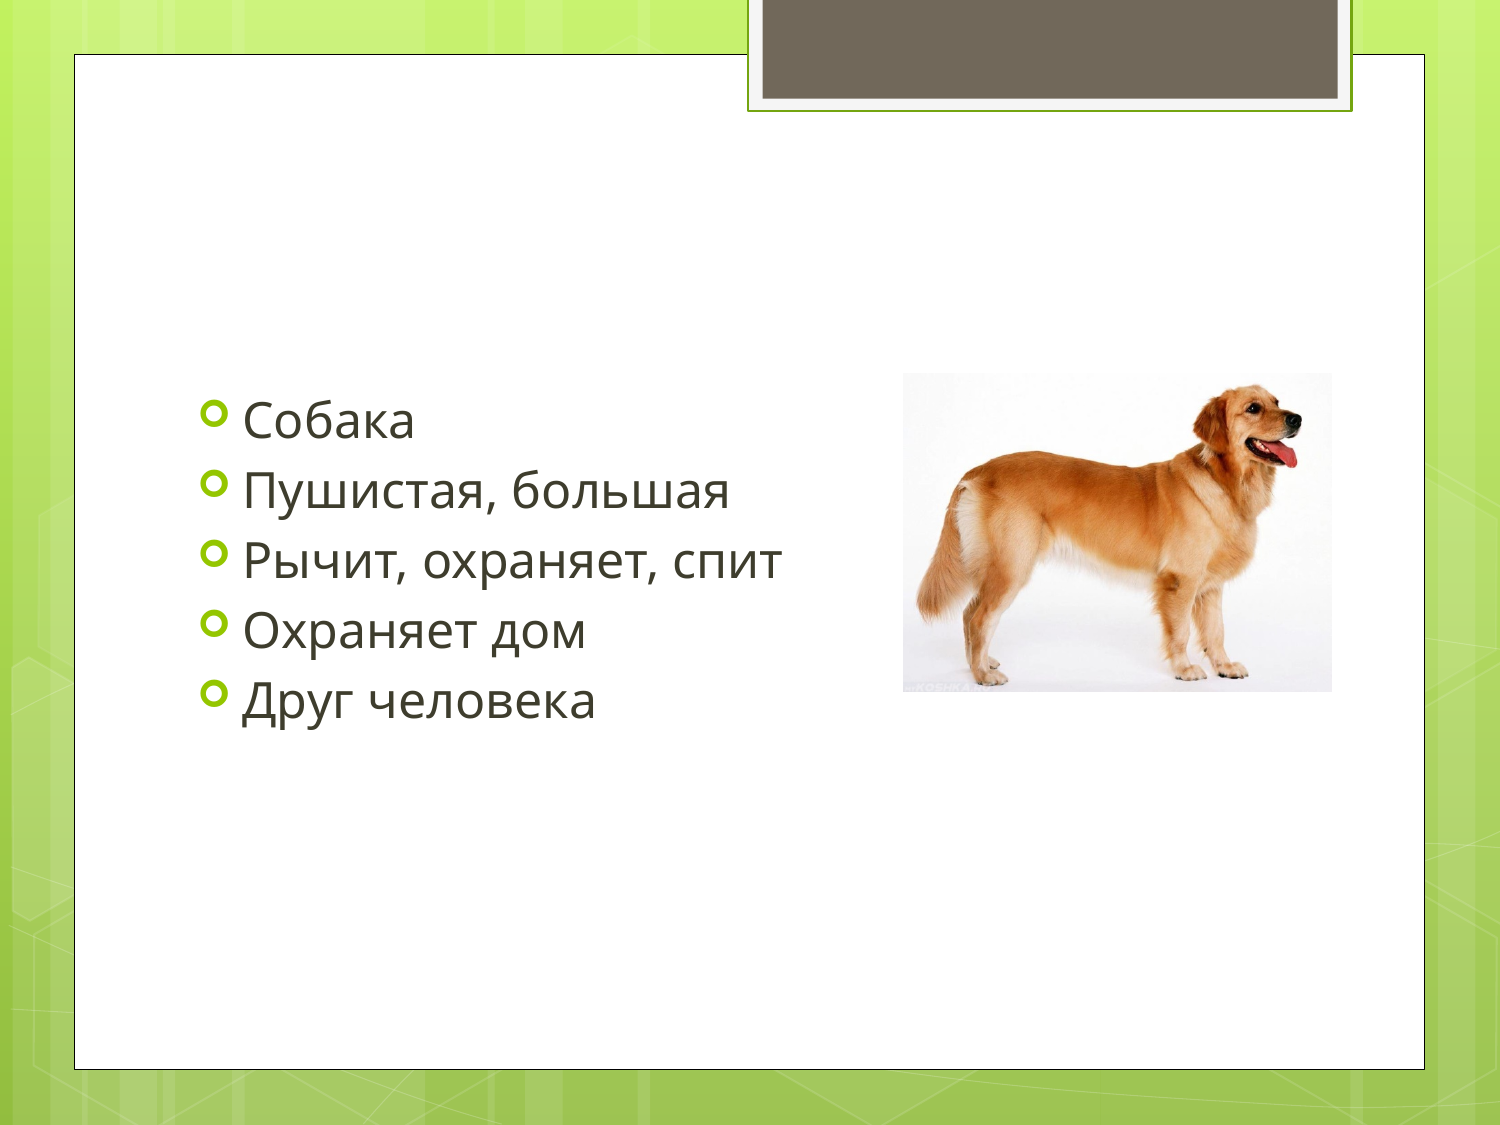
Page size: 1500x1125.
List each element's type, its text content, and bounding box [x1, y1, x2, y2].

picture [903, 373, 1333, 693]
list Собака Пушистая, большая Рычит, охраняет, спит Охраняет дом Друг человека [171, 381, 1283, 957]
